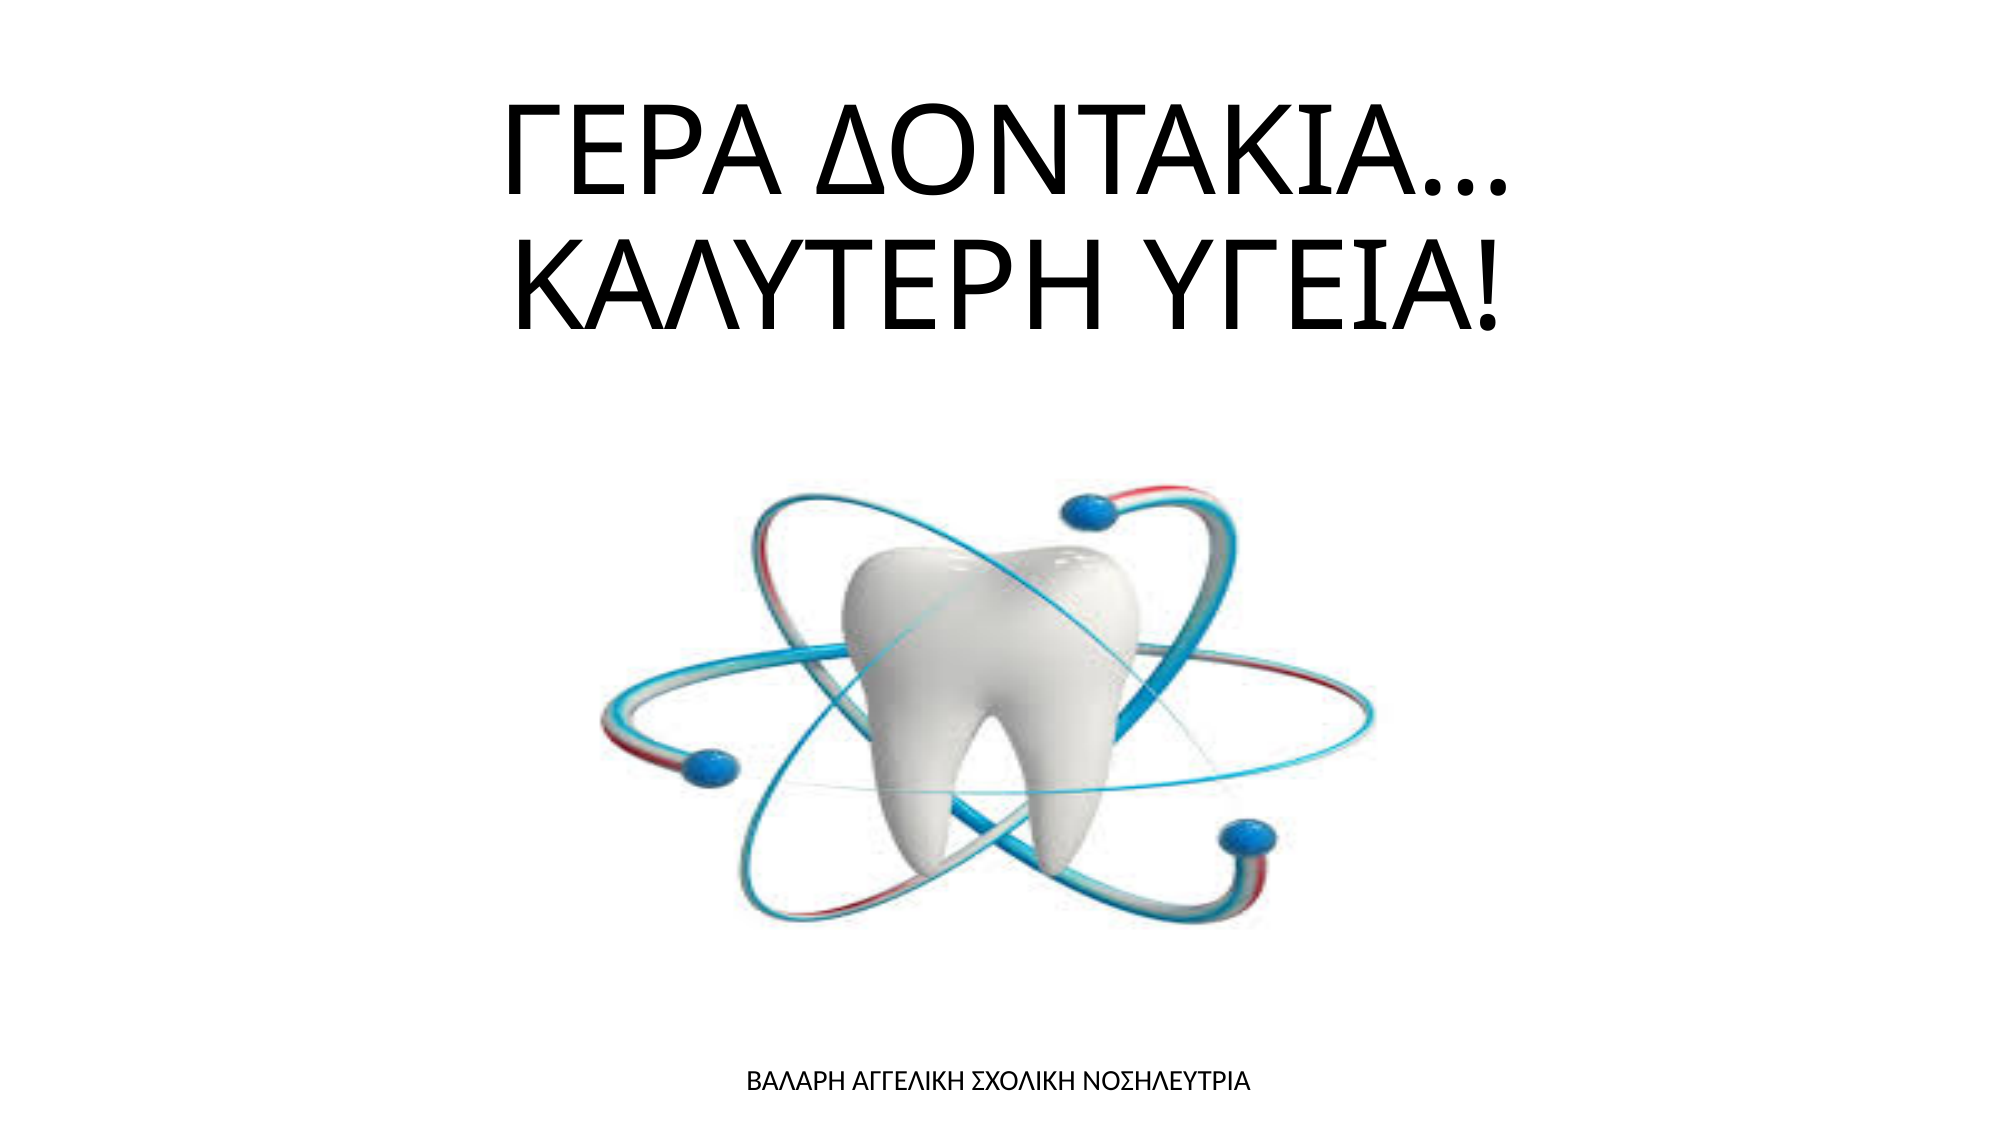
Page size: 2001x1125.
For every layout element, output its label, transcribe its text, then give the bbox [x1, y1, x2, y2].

picture [574, 461, 1394, 944]
title ΓΕΡΑ ΔΟΝΤΑΚΙΑ… ΚΑΛΥΤΕΡΗ ΥΓΕΙΑ! [204, 0, 1810, 365]
subtitle ΒΑΛΑΡΗ ΑΓΓΕΛΙΚΗ ΣΧΟΛΙΚΗ ΝΟΣΗΛΕΥΤΡΙΑ [120, 1057, 1885, 1110]
